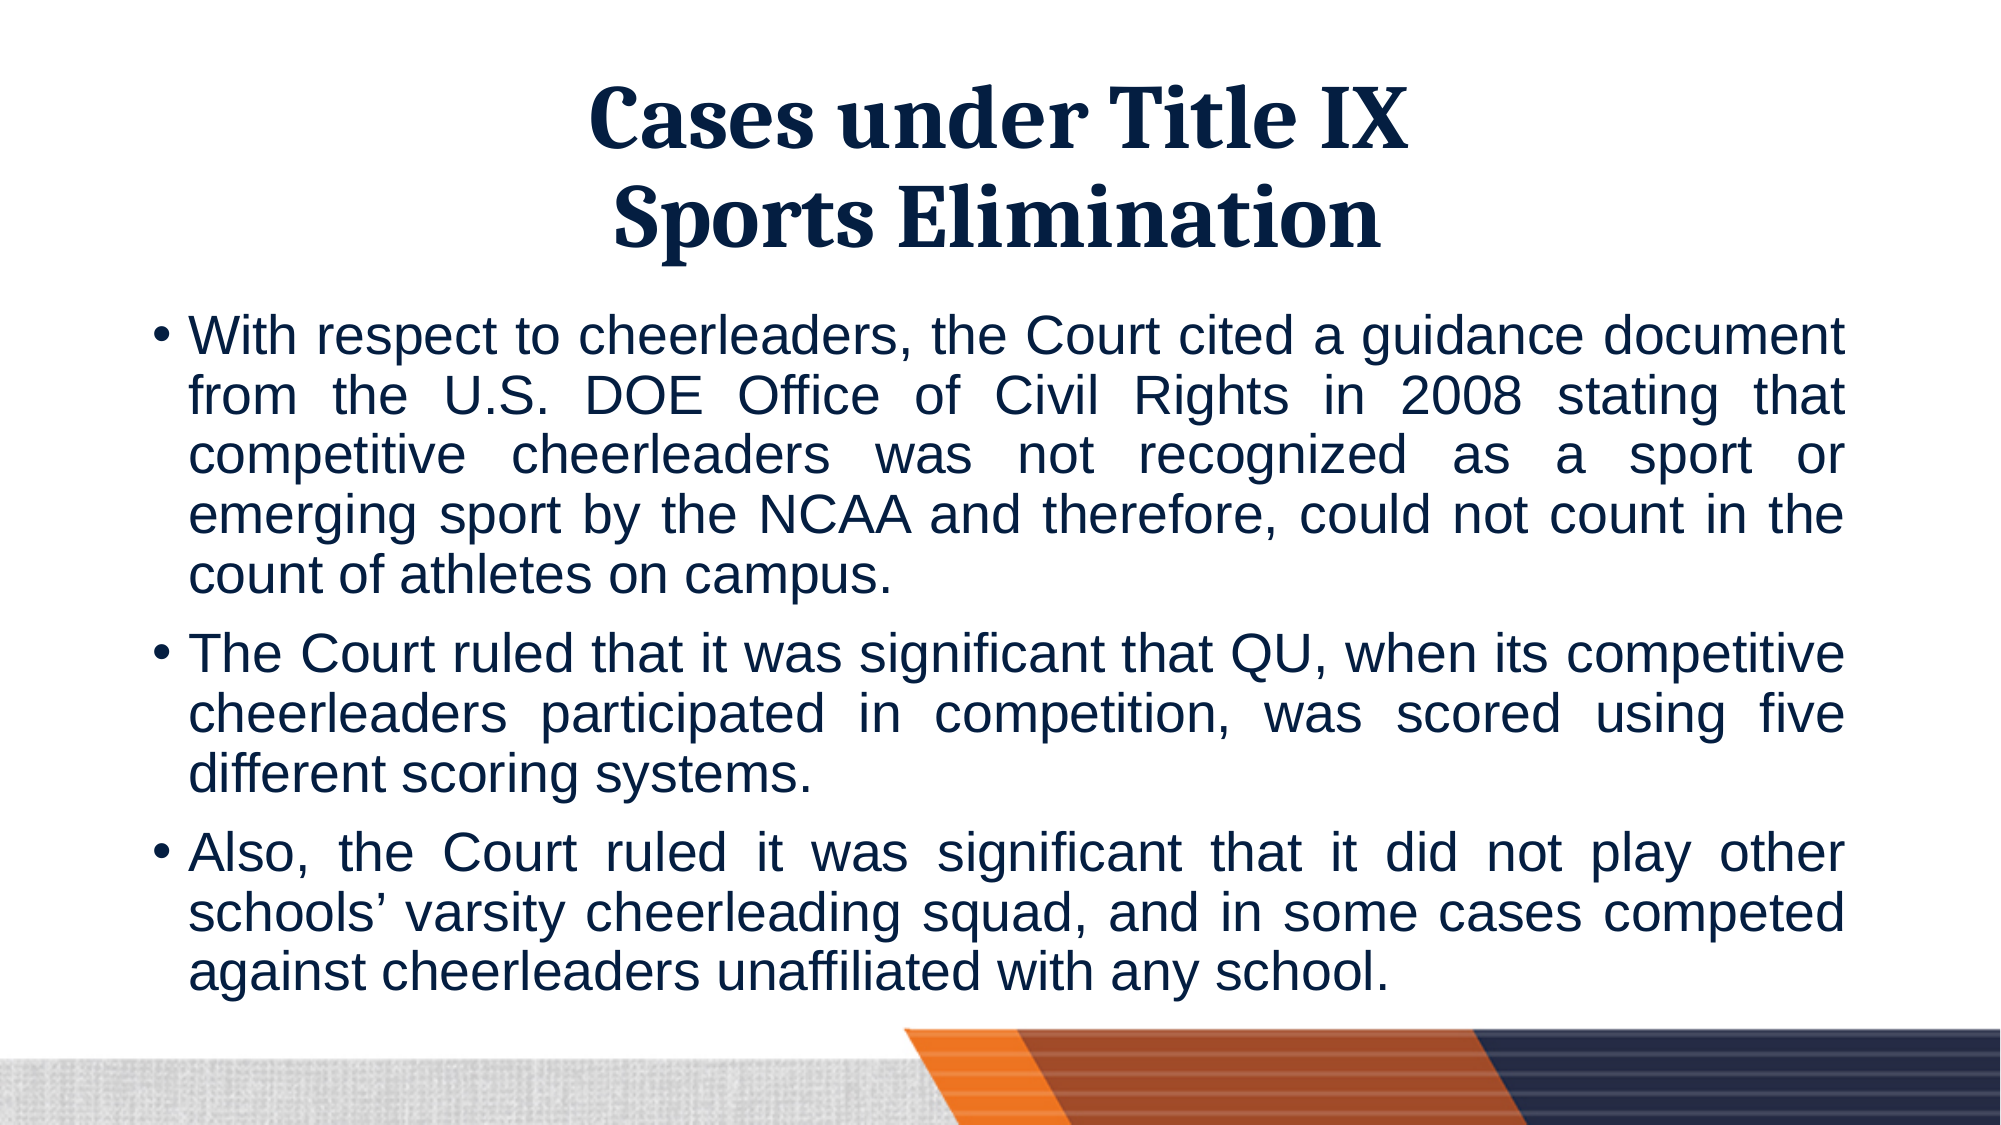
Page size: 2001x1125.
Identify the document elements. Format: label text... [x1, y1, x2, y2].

picture [0, 0, 2001, 1125]
list With respect to cheerleaders, the Court cited a guidance document from the U.S. DOE Office of Civil Rights in 2008 stating that competitive cheerleaders was not recognized as a sport or emerging sport by the NCAA and therefore, could not count in the count of athletes on campus. The Court ruled that it was significant that QU, when its competitive cheerleaders participated in competition, was scored using five different scoring systems. Also, the Court ruled it was significant that it did not play other schools’ varsity cheerleading squad, and in some cases competed against cheerleaders unaffiliated with any school. [137, 299, 1863, 1014]
title Cases under Title IX Sports Elimination [137, 59, 1863, 278]
